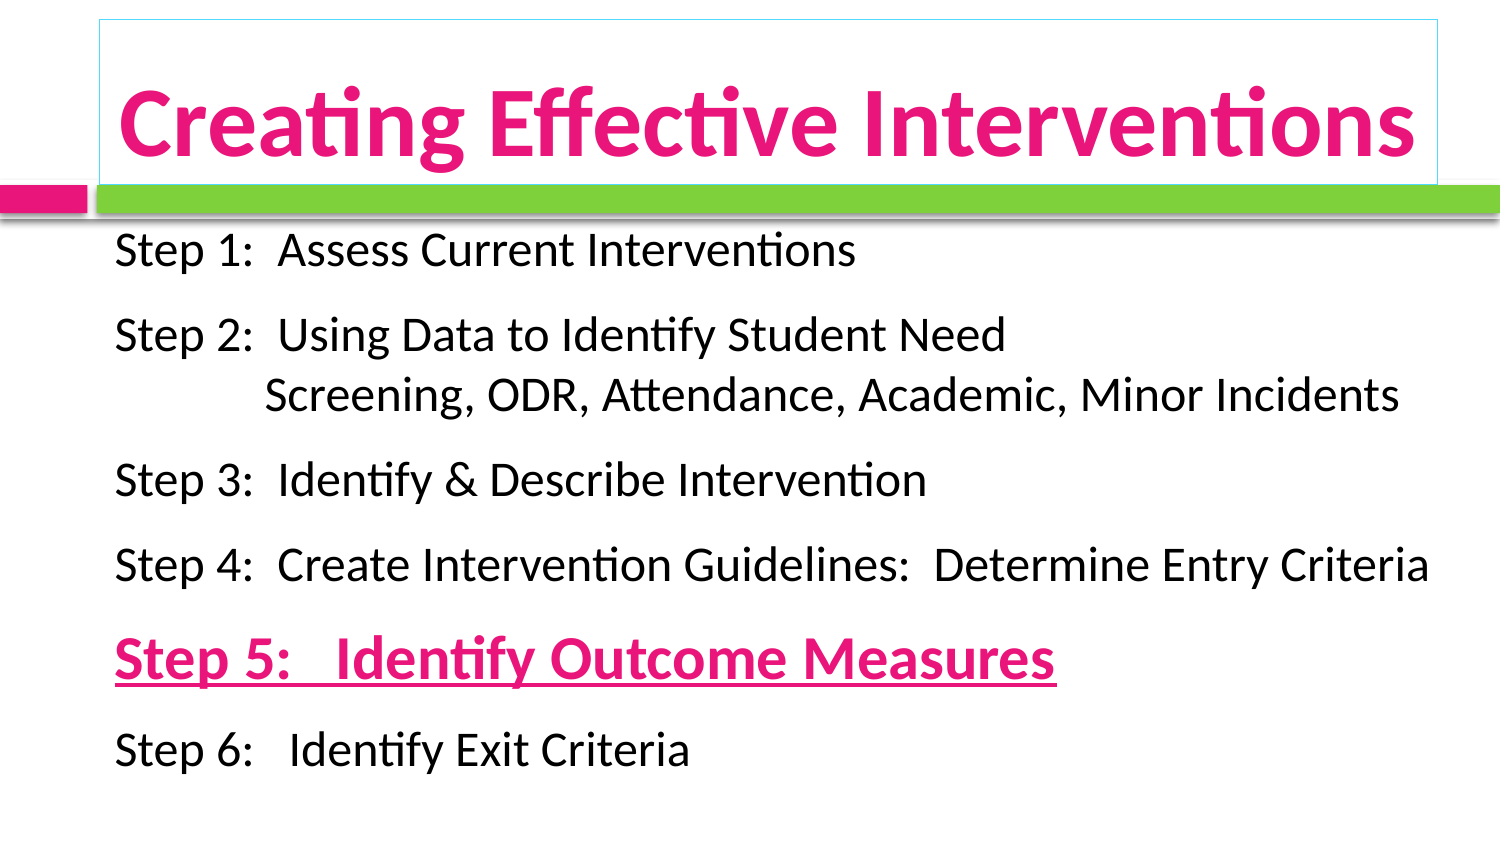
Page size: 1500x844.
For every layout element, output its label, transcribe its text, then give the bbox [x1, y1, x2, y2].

text_box Step 1: Assess Current Interventions Step 2: Using Data to Identify Student Need Screening, ODR, Attendance, Academic, Minor Incidents Step 3: Identify & Describe Intervention Step 4: Create Intervention Guidelines: Determine Entry Criteria Step 5: Identify Outcome Measures Step 6: Identify Exit Criteria [99, 209, 1450, 829]
title Creating Effective Interventions [99, 19, 1438, 185]
